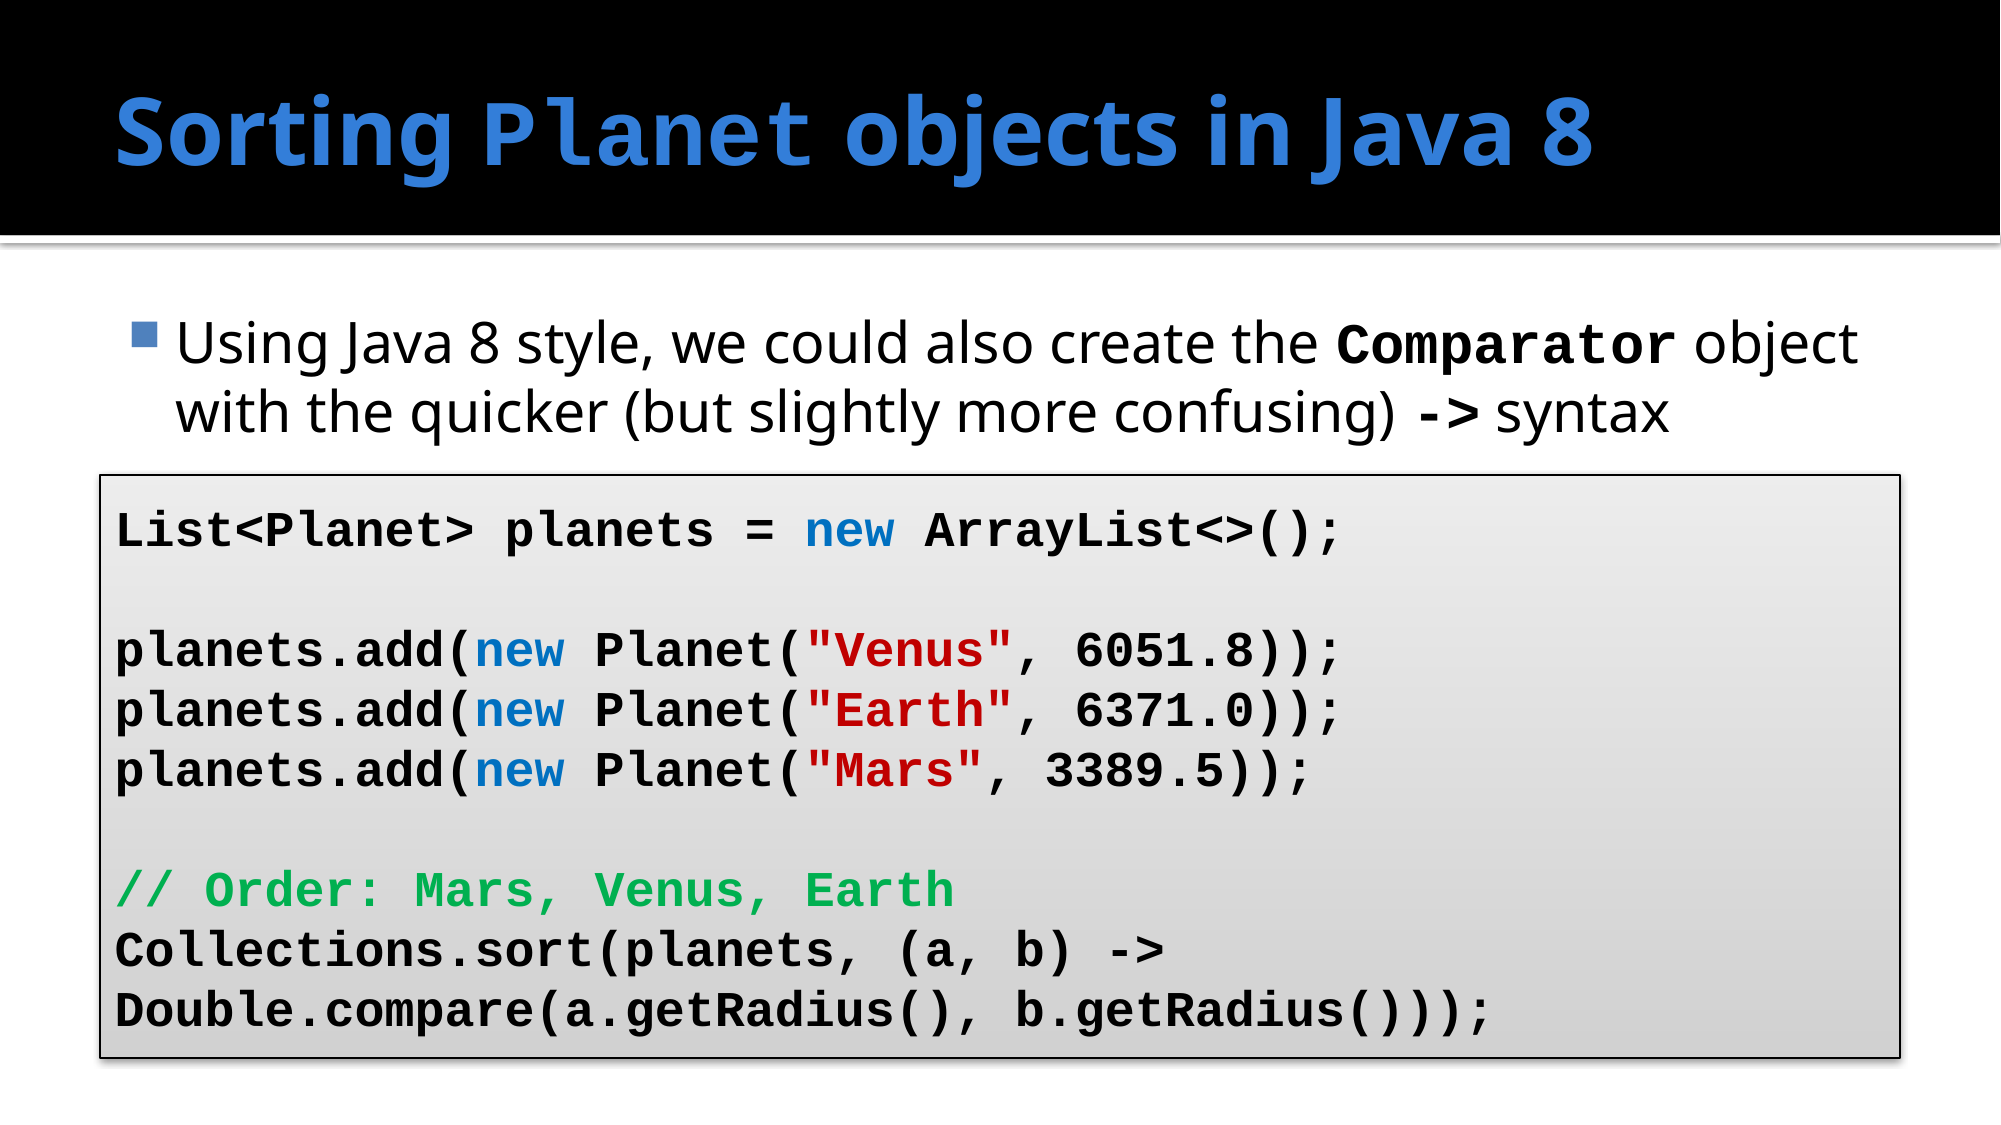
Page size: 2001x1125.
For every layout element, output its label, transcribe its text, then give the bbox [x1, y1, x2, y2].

text_box List<Planet> planets = new ArrayList<>(); planets.add(new Planet("Venus", 6051.8)); planets.add(new Planet("Earth", 6371.0)); planets.add(new Planet("Mars", 3389.5)); // Order: Mars, Venus, Earth Collections.sort(planets, (a, b) -> Double.compare(a.getRadius(), b.getRadius())); [99, 474, 1901, 1059]
title Sorting Planet objects in Java 8 [99, 25, 1900, 231]
list Using Java 8 style, we could also create the Comparator object with the quicker (but slightly more confusing) -> syntax [99, 291, 1900, 472]
